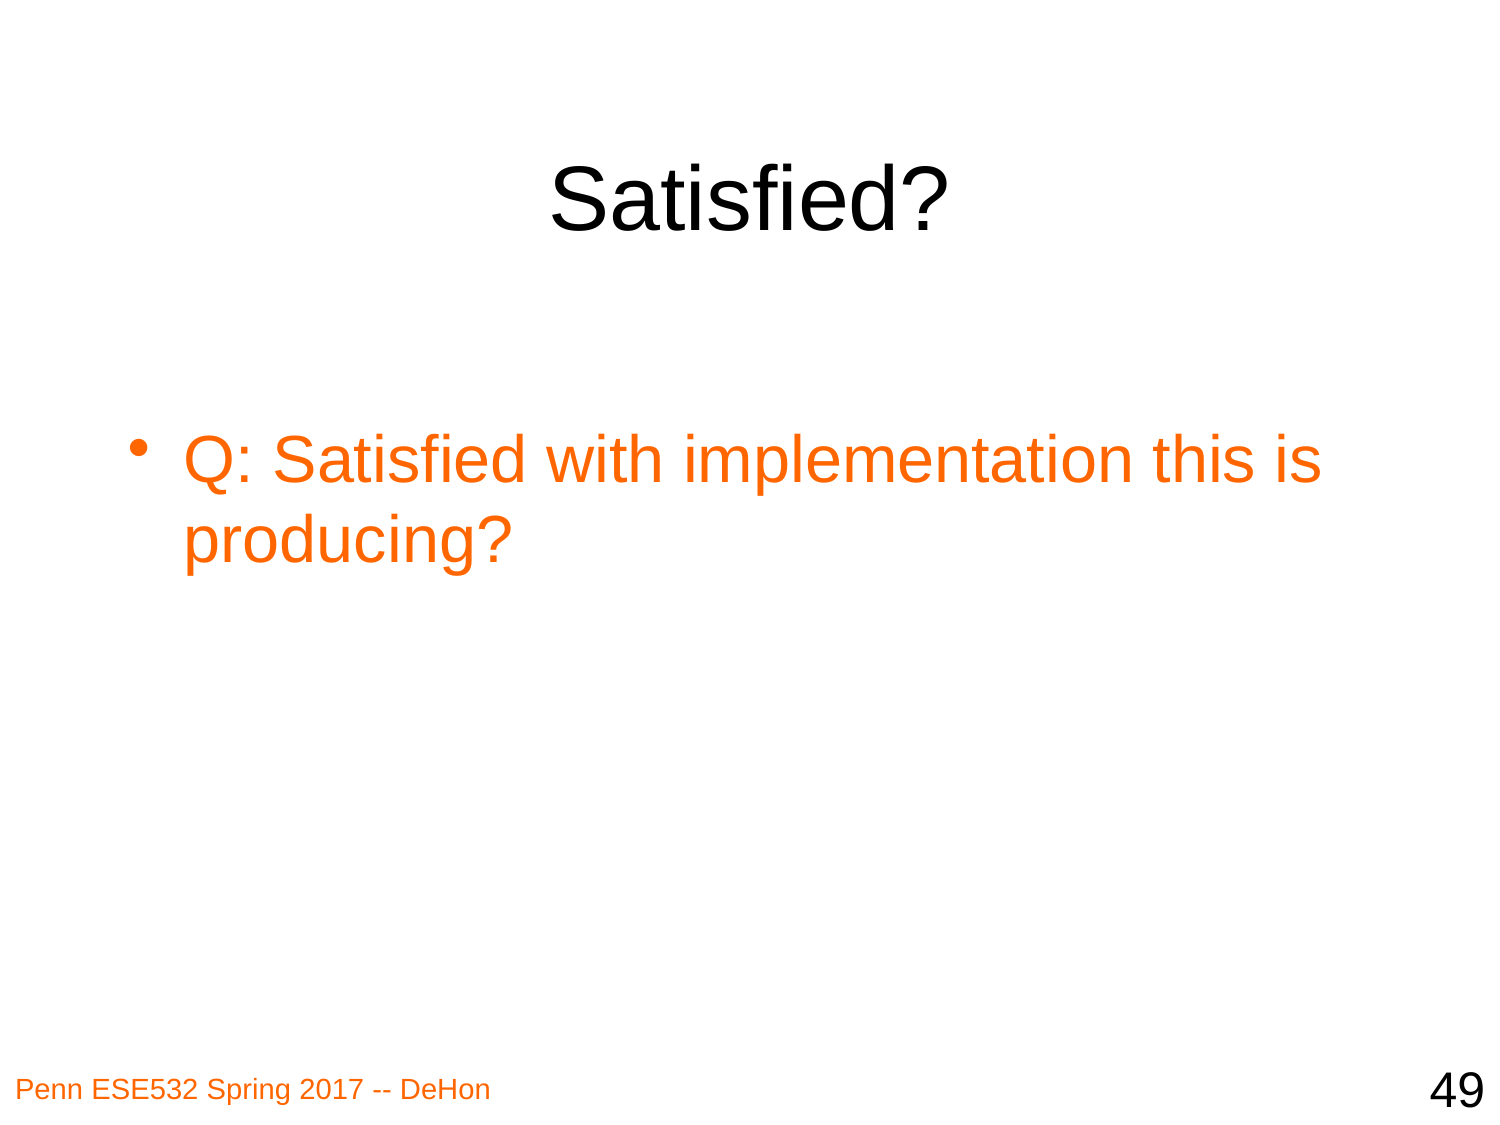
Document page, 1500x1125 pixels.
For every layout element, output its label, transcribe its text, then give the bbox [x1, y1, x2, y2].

slide_number Penn ESE532 Spring 2017 -- DeHon [0, 1062, 576, 1125]
slide_number 49 [1187, 1049, 1500, 1125]
title Satisfied? [112, 99, 1388, 288]
list Q: Satisfied with implementation this is producing? [112, 324, 1388, 1001]
